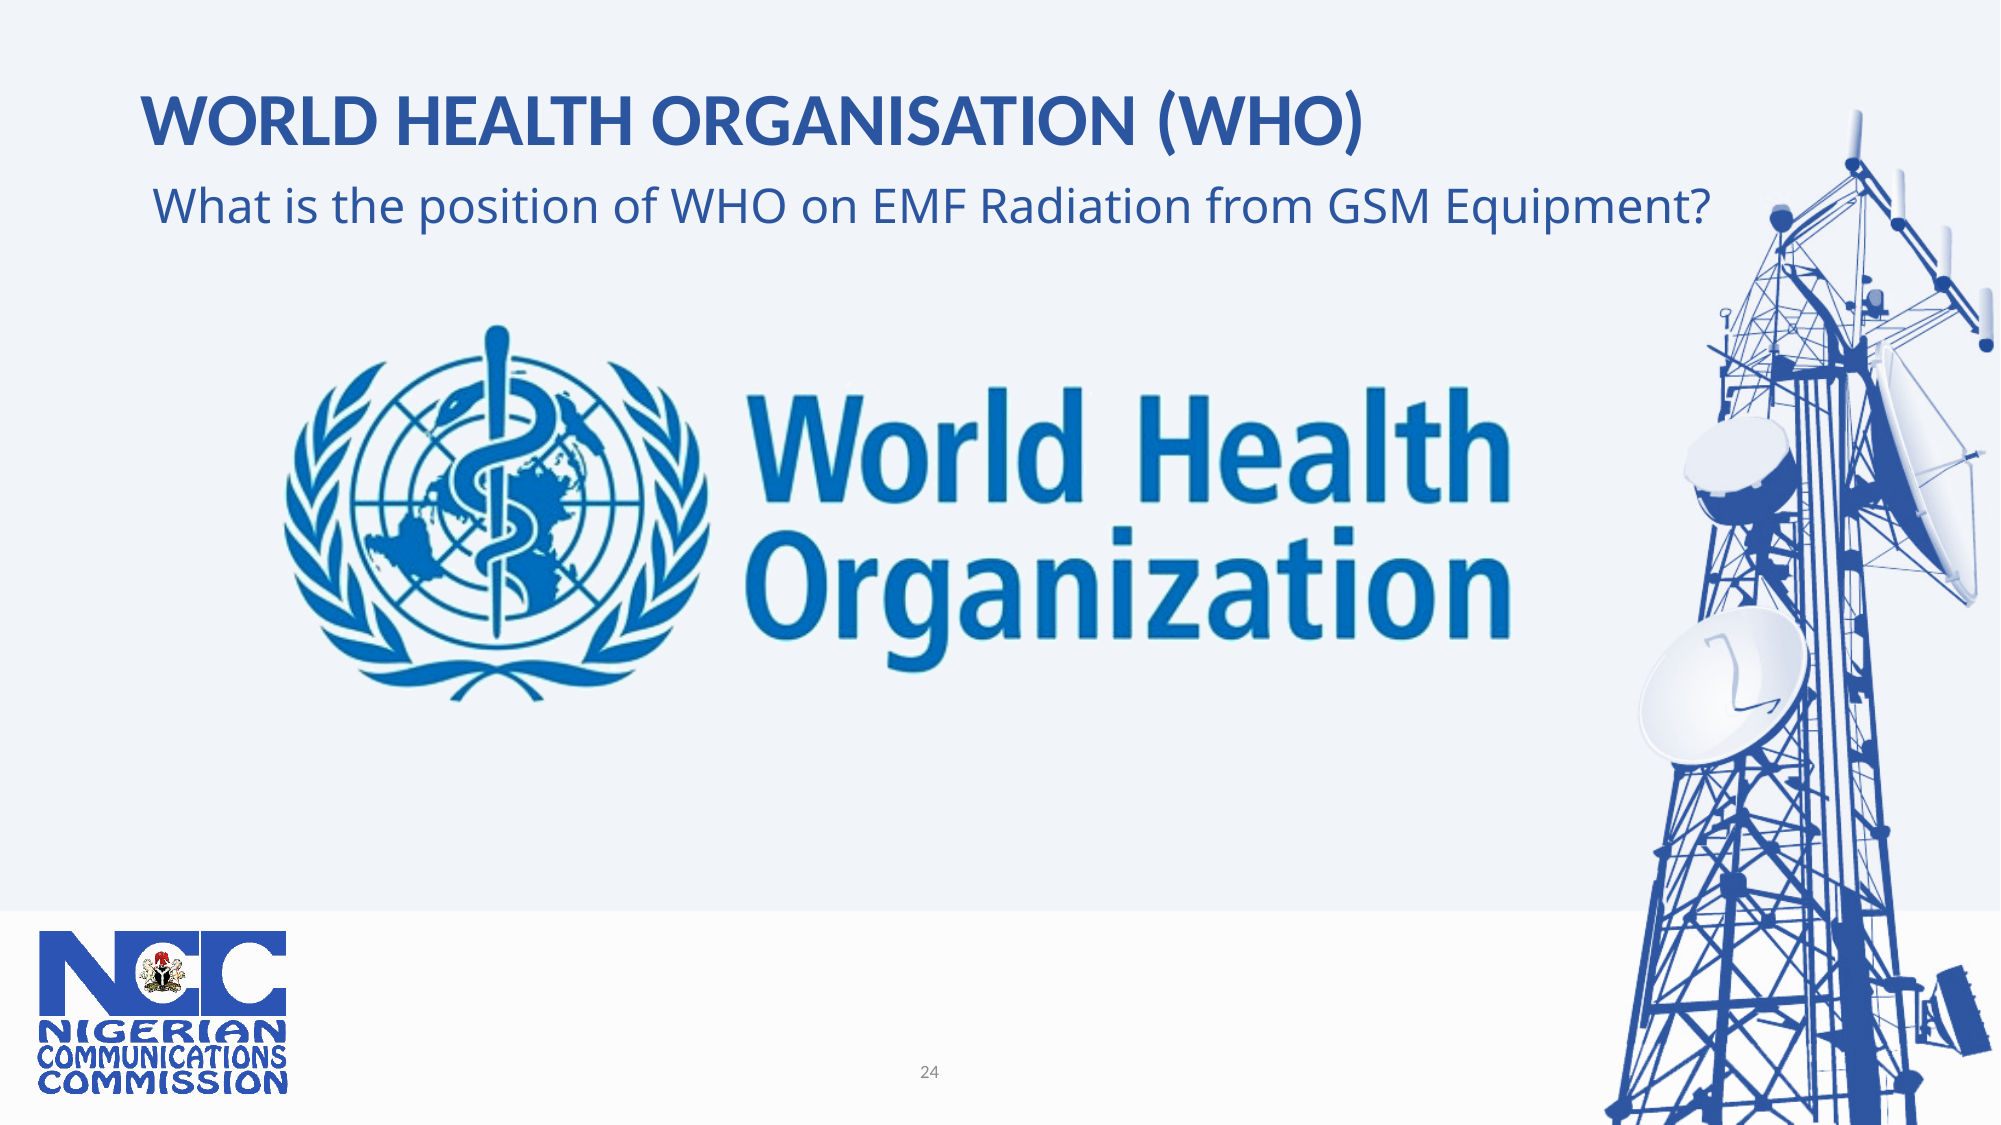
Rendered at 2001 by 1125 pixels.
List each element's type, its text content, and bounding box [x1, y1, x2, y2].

slide_number 24 [704, 1040, 1155, 1101]
picture [31, 925, 294, 1101]
picture [274, 312, 1539, 721]
title WORLD HEALTH ORGANISATION (WHO) [125, 12, 1613, 230]
list What is the position of WHO on EMF Radiation from GSM Equipment? [137, 174, 1763, 889]
